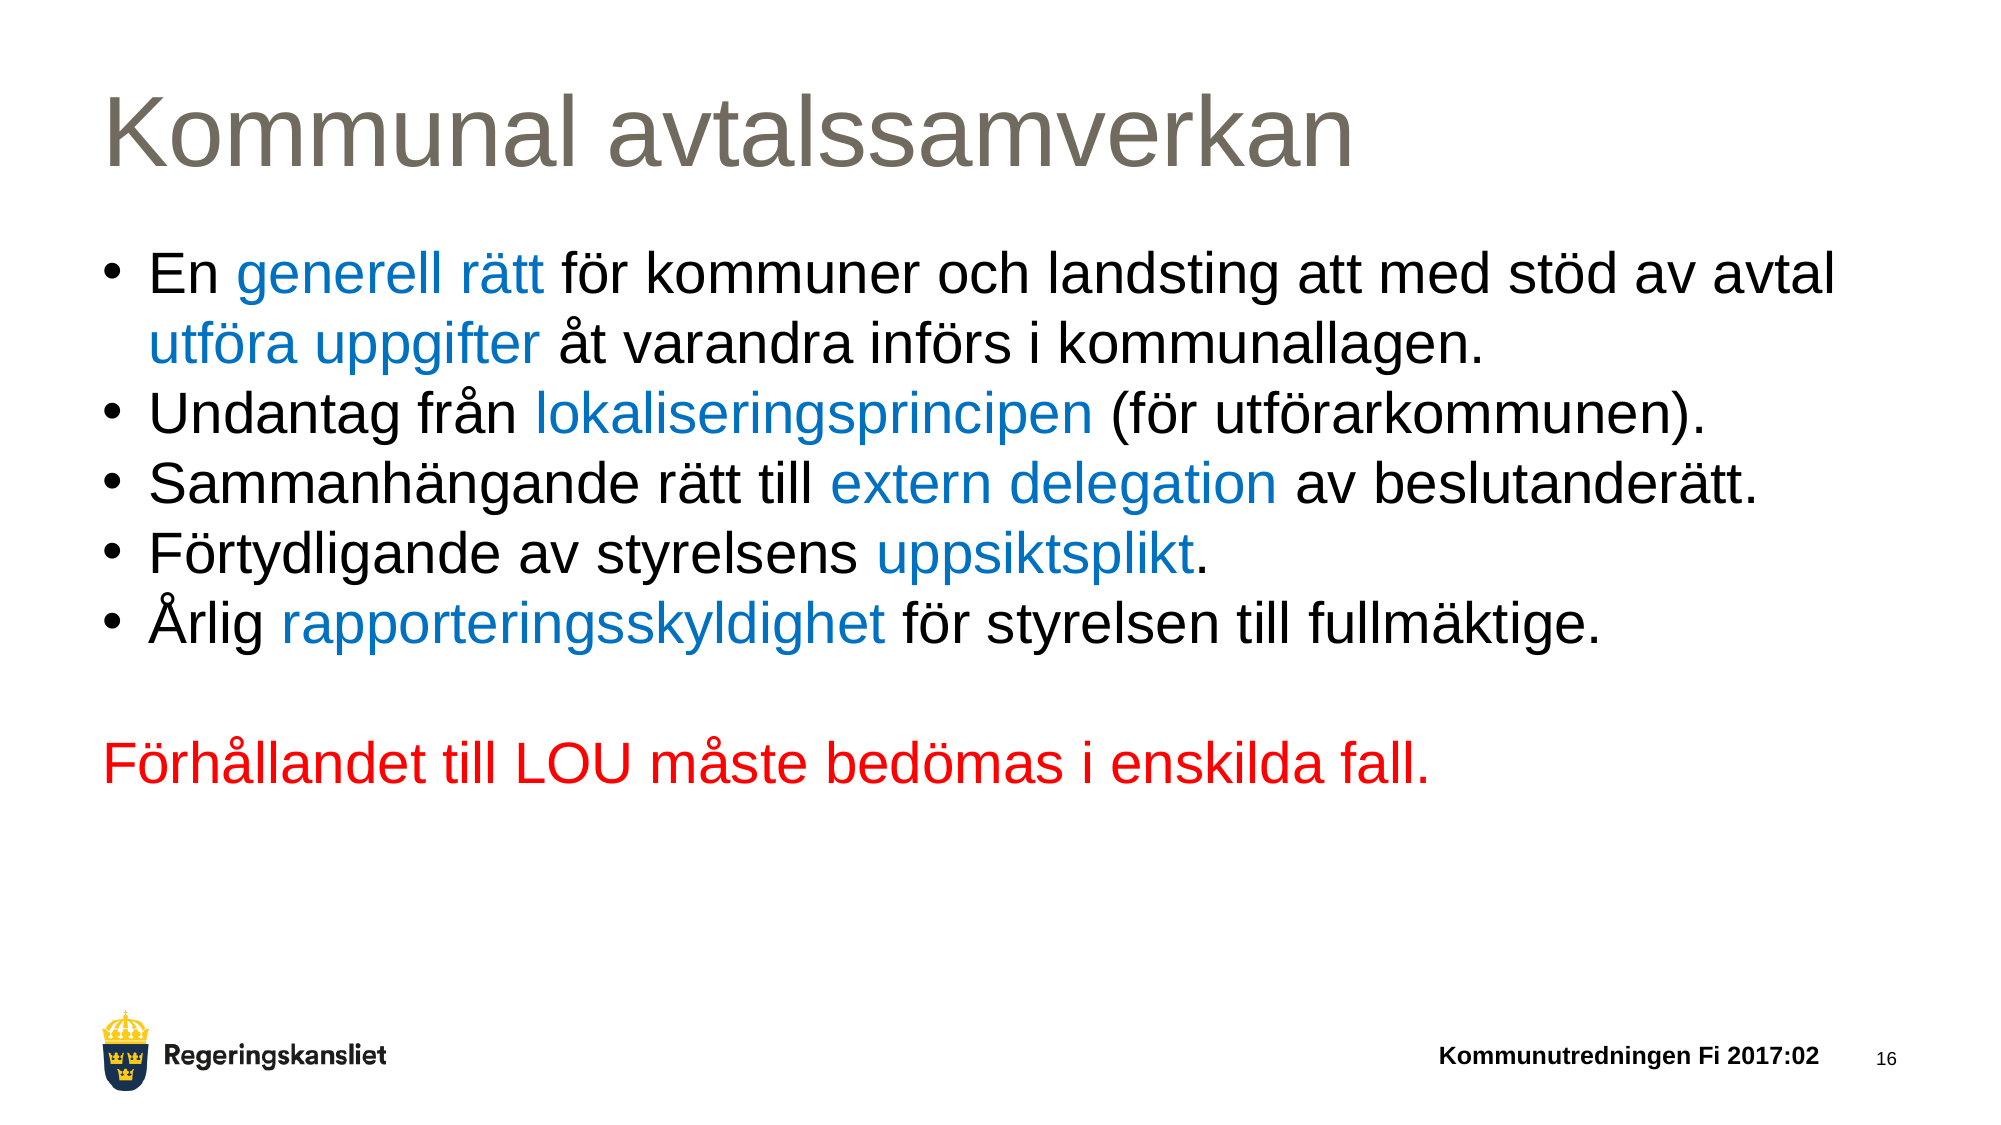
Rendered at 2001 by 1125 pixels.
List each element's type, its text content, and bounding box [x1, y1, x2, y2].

title Kommunal avtalssamverkan [102, 59, 1853, 228]
slide_number 16 [1817, 1034, 1898, 1070]
list En generell rätt för kommuner och landsting att med stöd av avtal utföra uppgifter åt varandra införs i kommunallagen. Undantag från lokaliseringsprincipen (för utförarkommunen). Sammanhängande rätt till extern delegation av beslutanderätt. Förtydligande av styrelsens uppsiktsplikt. Årlig rapporteringsskyldighet för styrelsen till fullmäktige. Förhållandet till LOU måste bedömas i enskilda fall. [102, 227, 2000, 906]
footer Kommunutredningen Fi 2017:02 [1253, 1034, 1817, 1070]
picture [102, 1010, 386, 1091]
